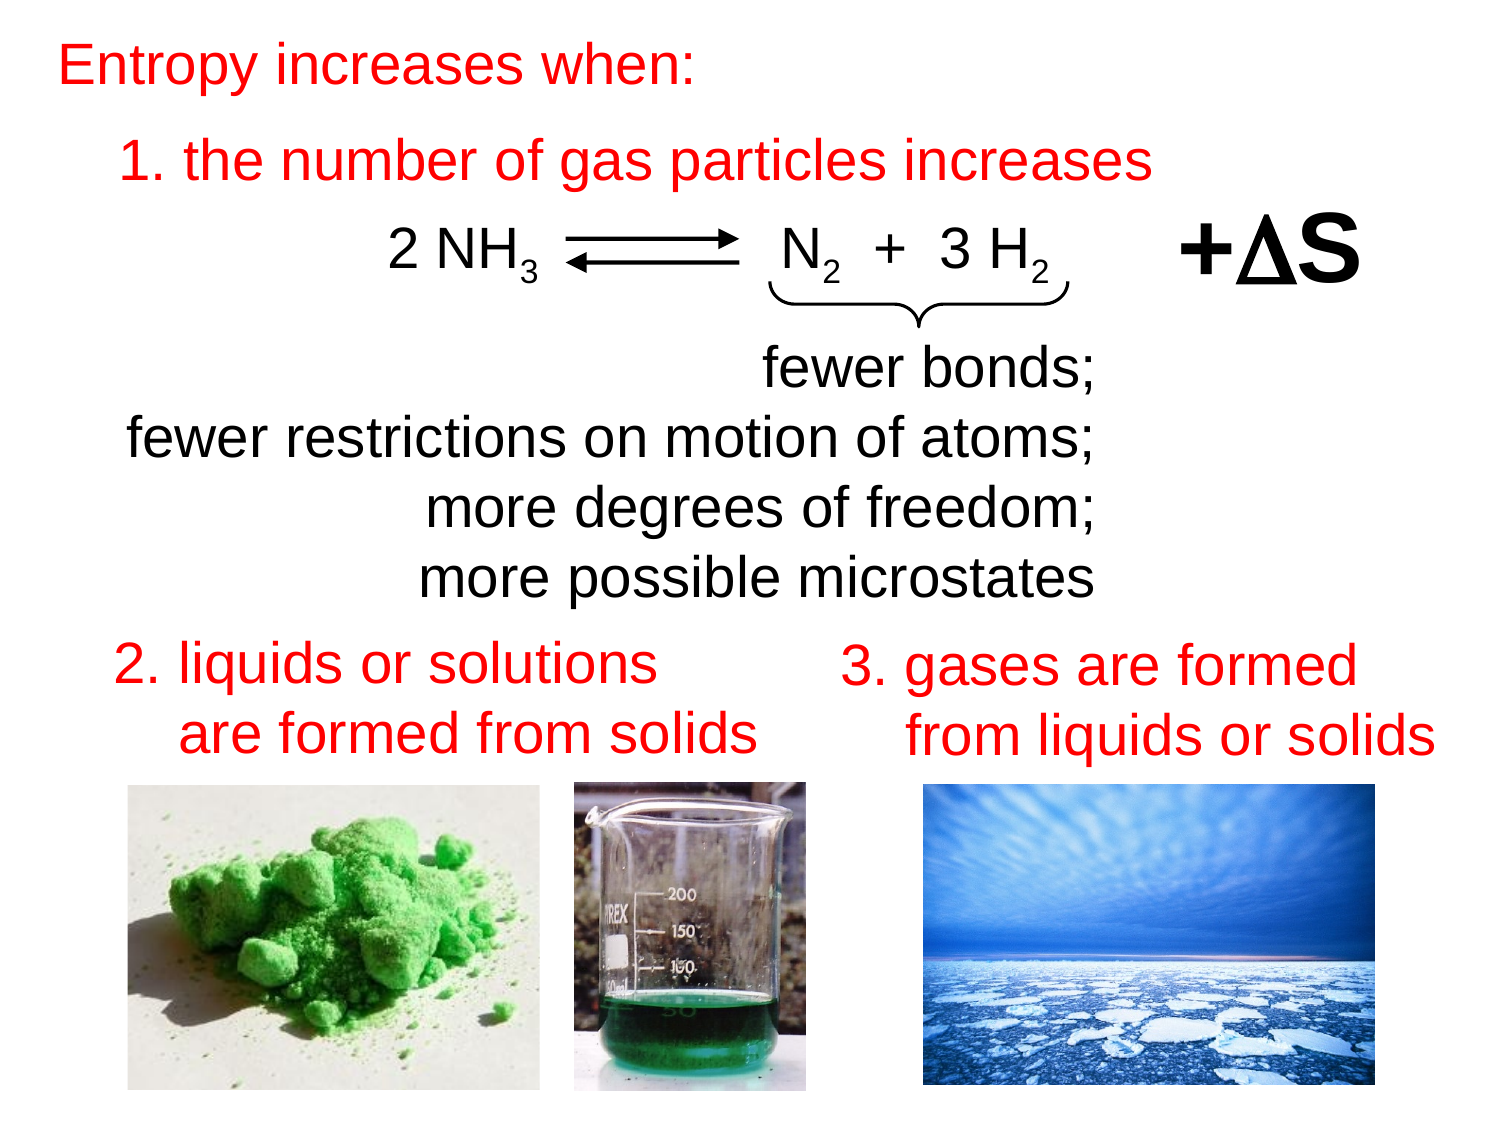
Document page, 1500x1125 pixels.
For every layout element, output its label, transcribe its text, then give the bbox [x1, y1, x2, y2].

text_box 1. the number of gas particles increases [103, 114, 1187, 200]
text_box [105, 281, 1118, 621]
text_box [372, 202, 1069, 279]
text_box +DS [1162, 175, 1379, 310]
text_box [127, 782, 806, 1091]
text_box 3. gases are formed from liquids or solids [825, 619, 1469, 775]
picture [923, 783, 1375, 1086]
text_box 2. liquids or solutions are formed from solids [98, 618, 791, 773]
text_box Entropy increases when: [43, 18, 713, 104]
